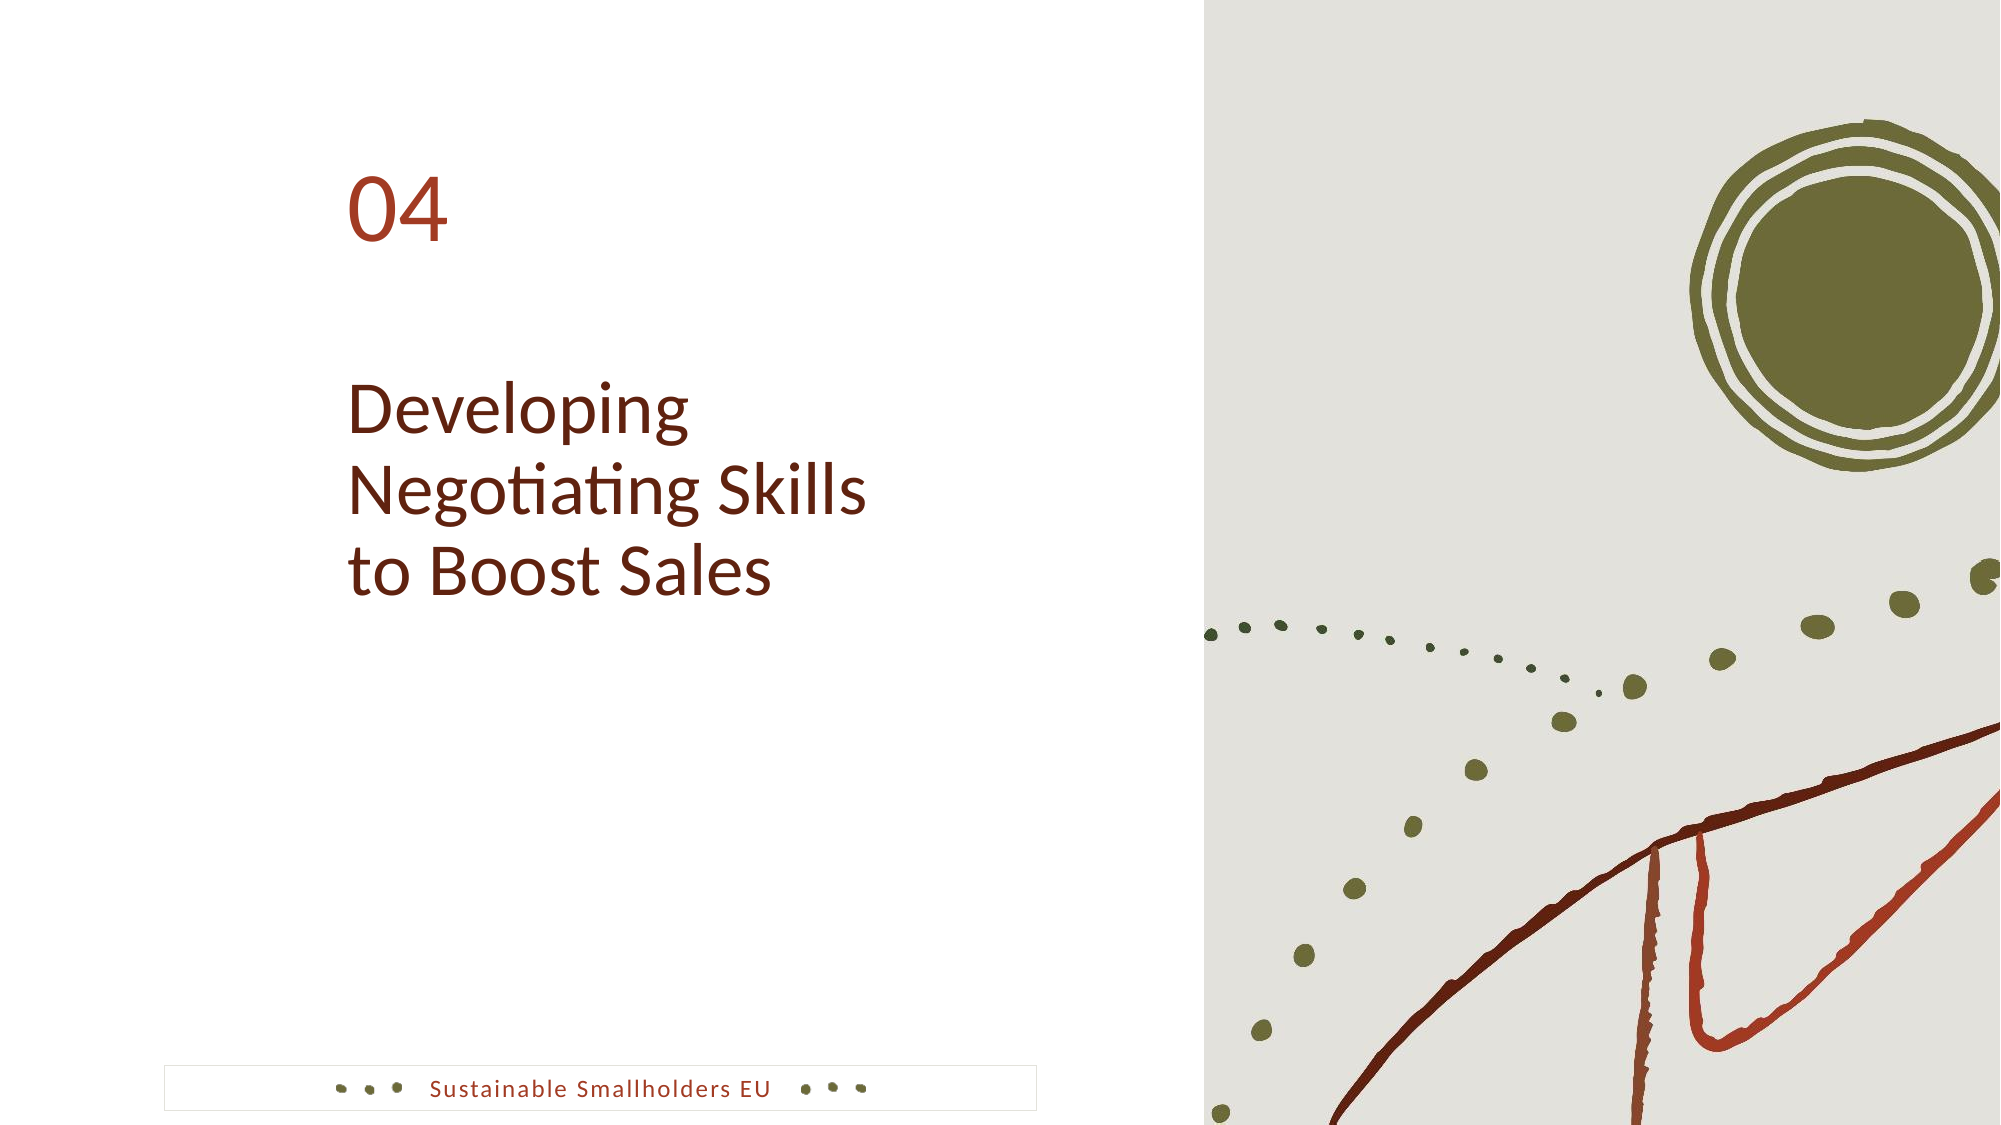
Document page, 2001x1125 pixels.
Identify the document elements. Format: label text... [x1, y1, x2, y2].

list Developing Negotiating Skills to Boost Sales [332, 263, 955, 718]
list 04 [332, 139, 539, 279]
picture [1204, 0, 2000, 1125]
picture [332, 1052, 406, 1125]
picture [797, 1052, 870, 1125]
